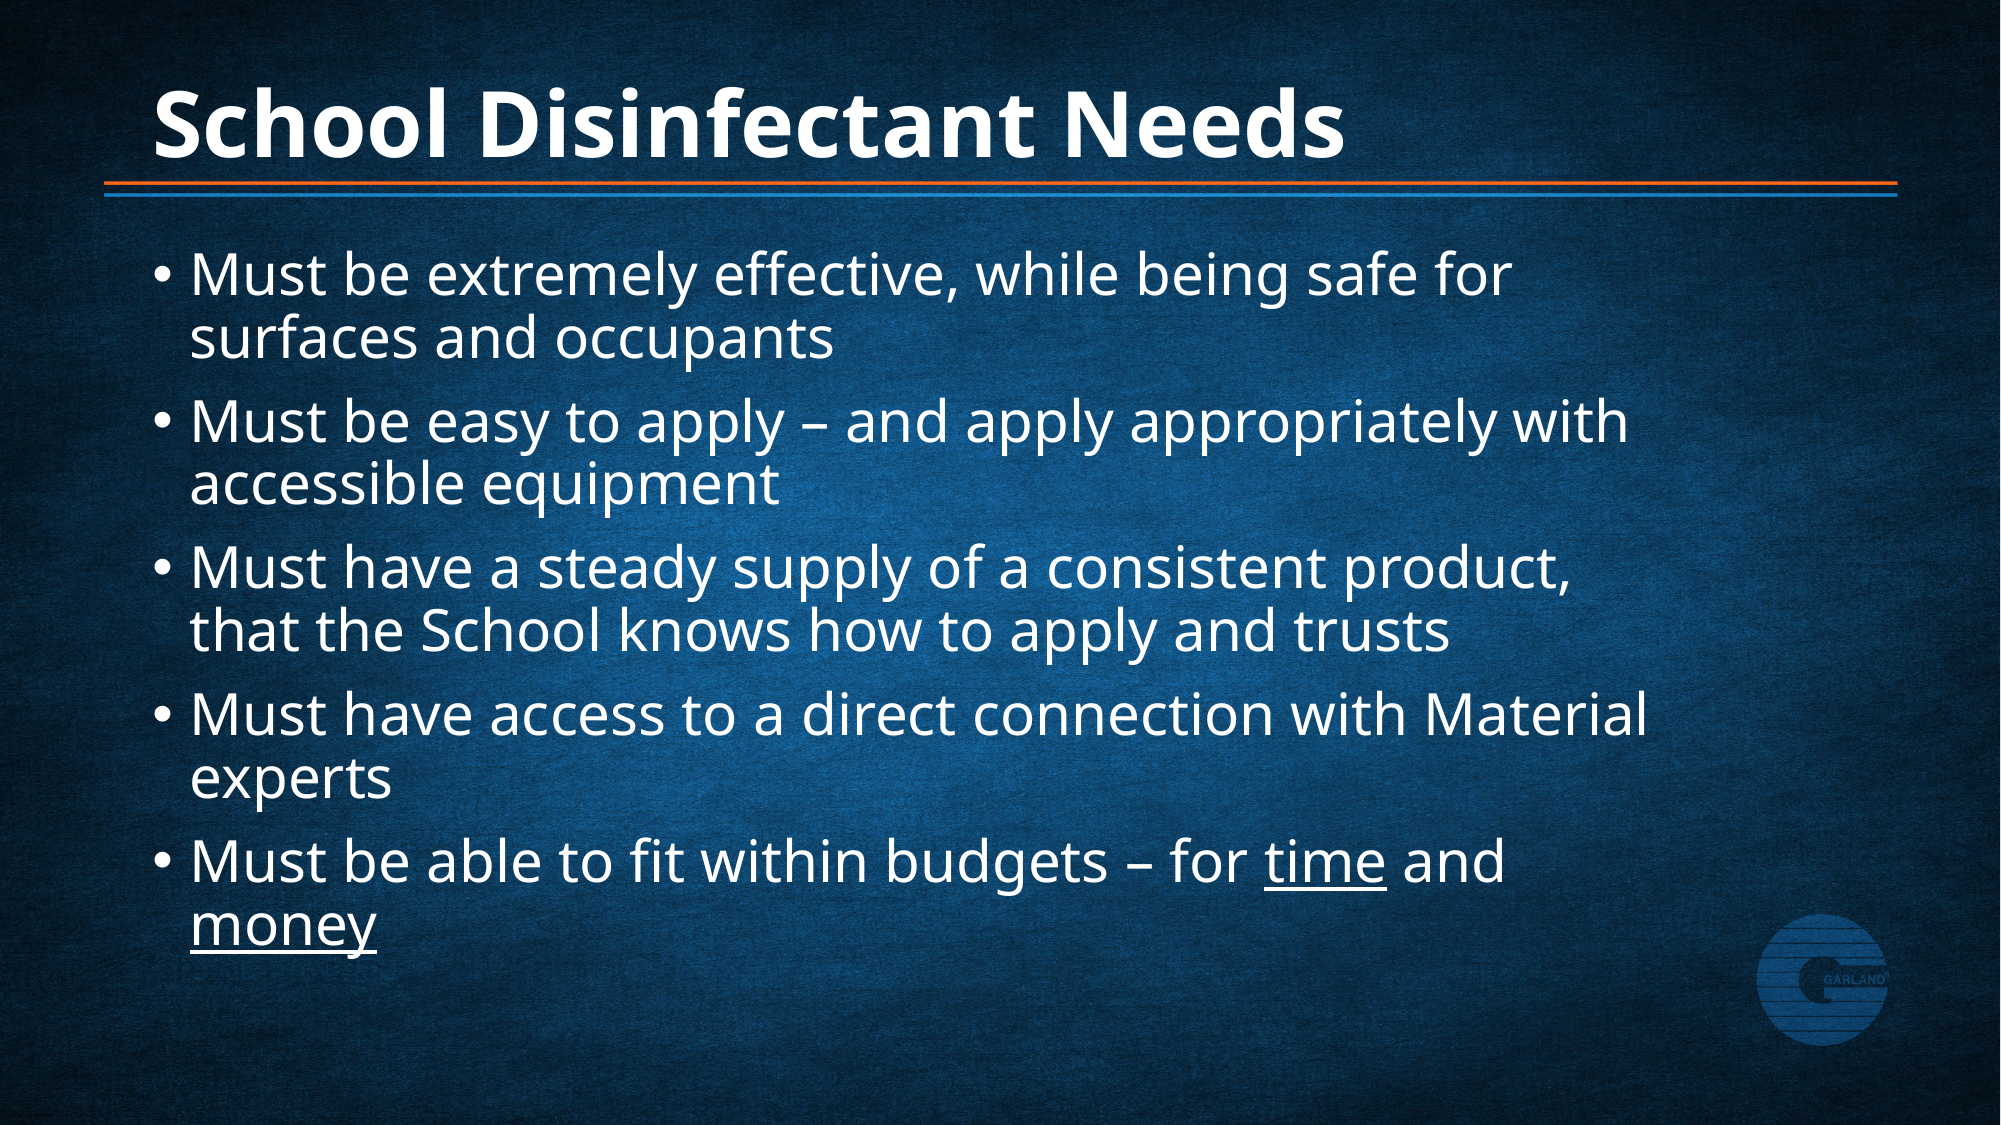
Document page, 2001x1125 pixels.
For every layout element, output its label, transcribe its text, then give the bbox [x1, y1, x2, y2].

list Must be extremely effective, while being safe for surfaces and occupants Must be easy to apply – and apply appropriately with accessible equipment Must have a steady supply of a consistent product, that the School knows how to apply and trusts Must have access to a direct connection with Material experts Must be able to fit within budgets – for time and money [137, 237, 1684, 1014]
title School Disinfectant Needs [137, 59, 1863, 196]
picture [0, 0, 2001, 1125]
